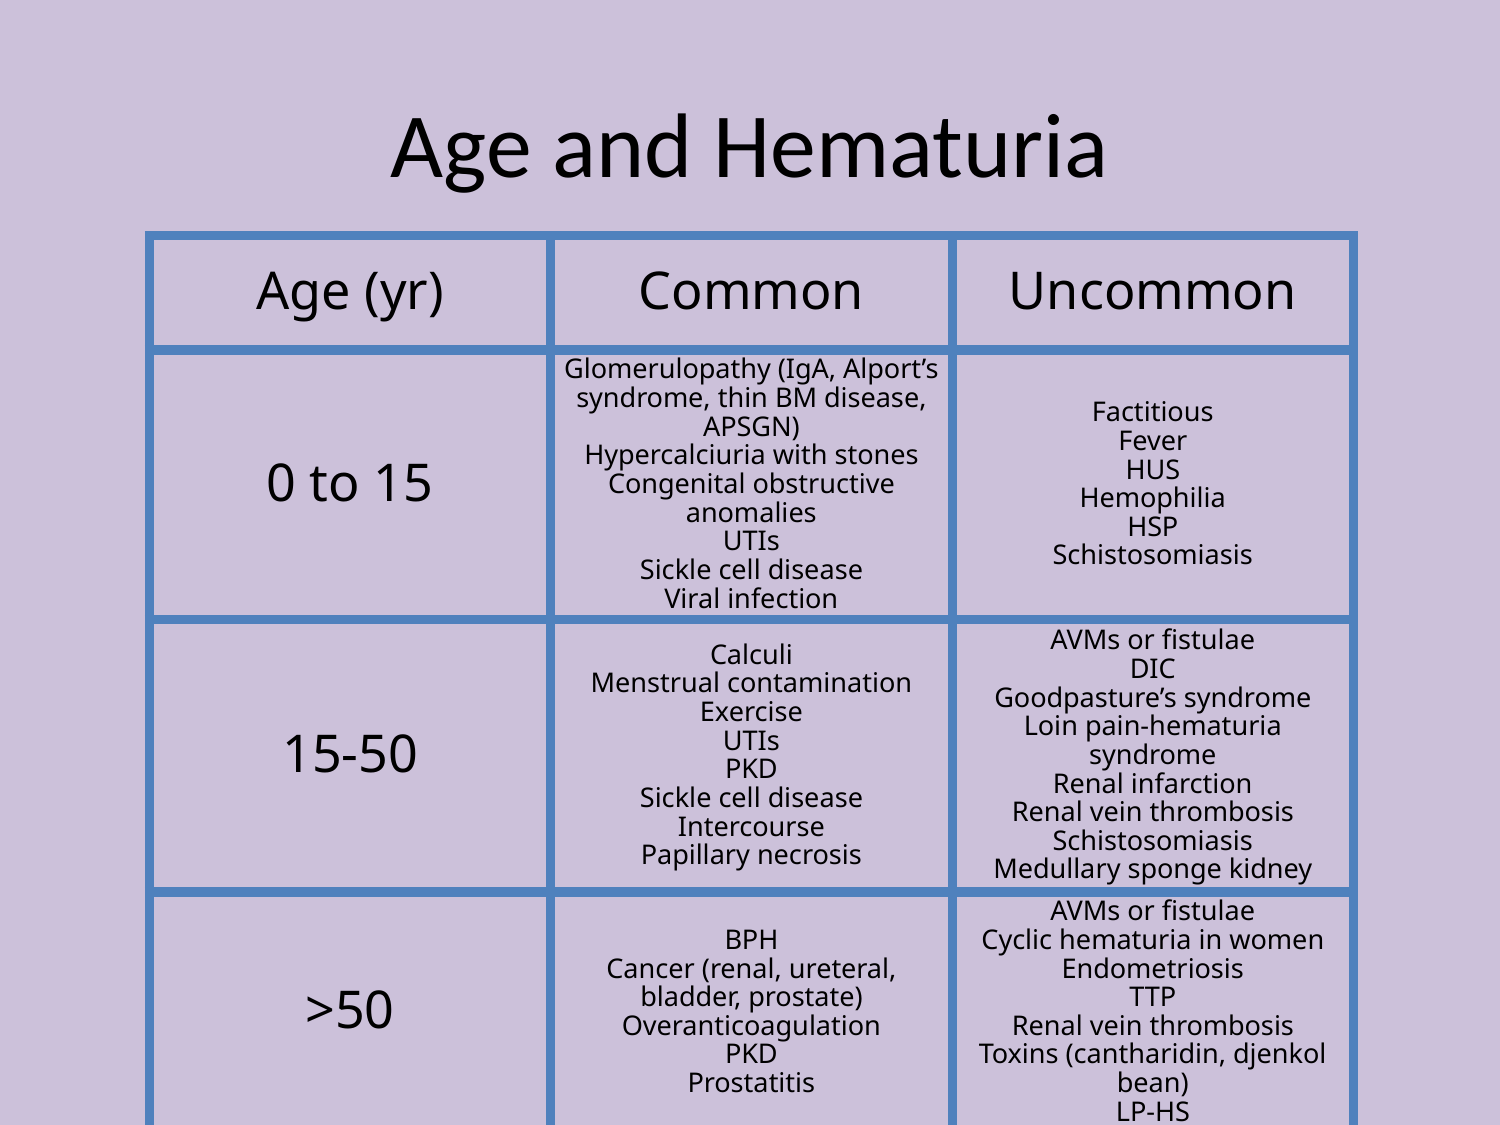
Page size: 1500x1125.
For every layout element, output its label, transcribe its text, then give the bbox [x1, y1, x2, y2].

table_cell Factitious Fever HUS Hemophilia HSP Schistosomiasis [957, 355, 1349, 615]
table_cell 15-50 [154, 624, 546, 887]
table_cell AVMs or fistulae Cyclic hematuria in women Endometriosis TTP Renal vein thrombosis Toxins (cantharidin, djenkol bean) LP-HS [957, 897, 1349, 1125]
table_header Uncommon [957, 240, 1349, 345]
table_cell Glomerulopathy (IgA, Alport’s syndrome, thin BM disease, APSGN) Hypercalciuria with stones Congenital obstructive anomalies UTIs Sickle cell disease Viral infection [555, 355, 948, 615]
table_cell 0 to 15 [154, 355, 546, 615]
table_header Common [555, 240, 948, 345]
title Age and Hematuria [146, 0, 1354, 231]
table_cell >50 [154, 897, 546, 1125]
table_header Age (yr) [154, 240, 546, 345]
table_cell AVMs or fistulae DIC Goodpasture’s syndrome Loin pain-hematuria syndrome Renal infarction Renal vein thrombosis Schistosomiasis Medullary sponge kidney [957, 624, 1349, 887]
table_cell Calculi Menstrual contamination Exercise UTIs PKD Sickle cell disease Intercourse Papillary necrosis [555, 624, 948, 887]
table_cell BPH Cancer (renal, ureteral, bladder, prostate) Overanticoagulation PKD Prostatitis [555, 897, 948, 1125]
